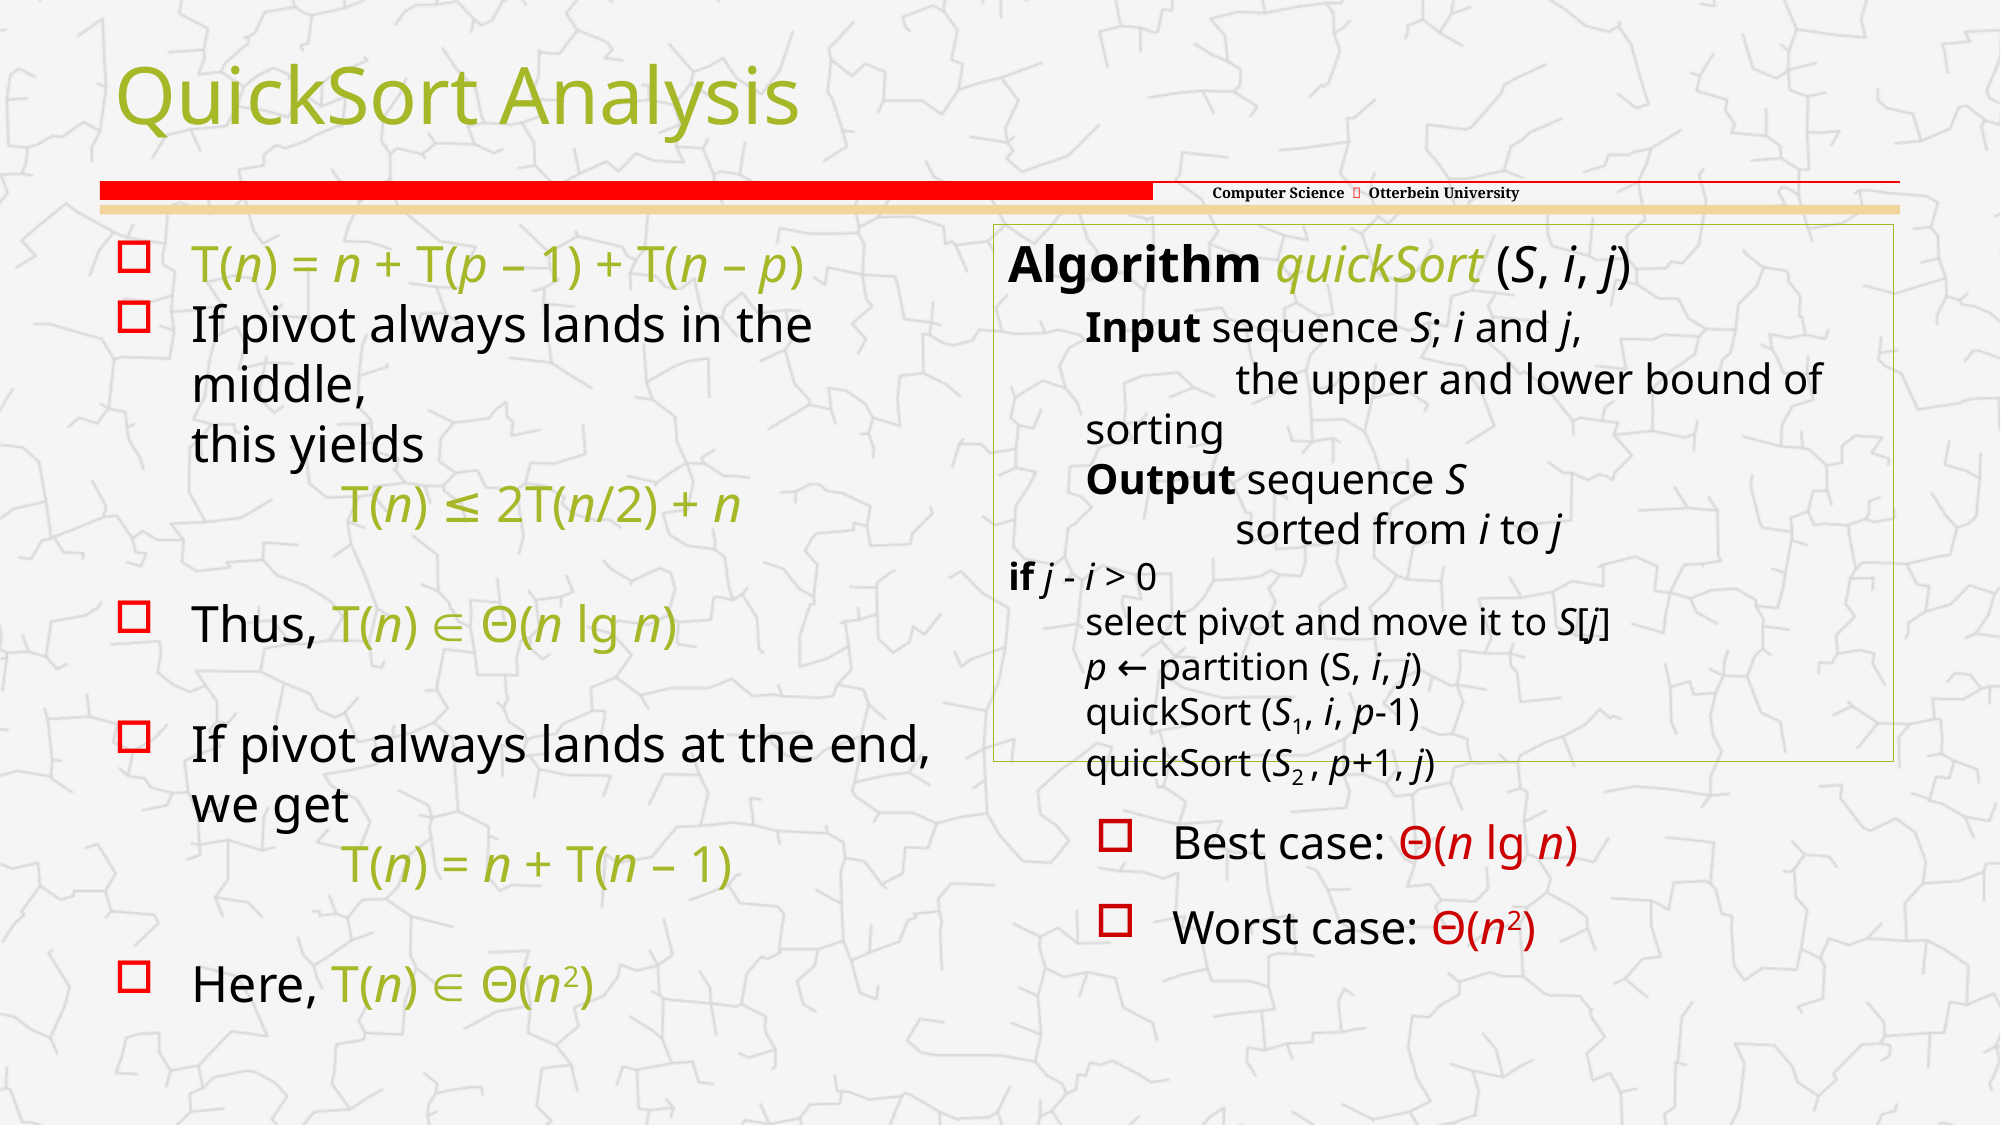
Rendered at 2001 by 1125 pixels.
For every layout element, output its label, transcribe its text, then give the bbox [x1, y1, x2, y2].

text_box Best case: Θ(n lg n) Worst case: Θ(n2) [1080, 812, 1594, 962]
list T(n) = n + T(p – 1) + T(n – p) If pivot always lands in the middle, this yields T(n) ≤ 2T(n/2) + n Thus, T(n)  Θ(n lg n) If pivot always lands at the end, we get T(n) = n + T(n – 1) Here, T(n)  Θ(n2) [99, 224, 1000, 1088]
list Algorithm quickSort (S, i, j) Input sequence S; i and j, the upper and lower bound of sorting Output sequence S sorted from i to j if j - i > 0 select pivot and move it to S[j] p ← partition (S, i, j) quickSort (S1, i, p-1) quickSort (S2 , p+1, j) [993, 224, 1894, 762]
title QuickSort Analysis [99, 37, 1900, 175]
picture [0, 0, 2001, 1125]
